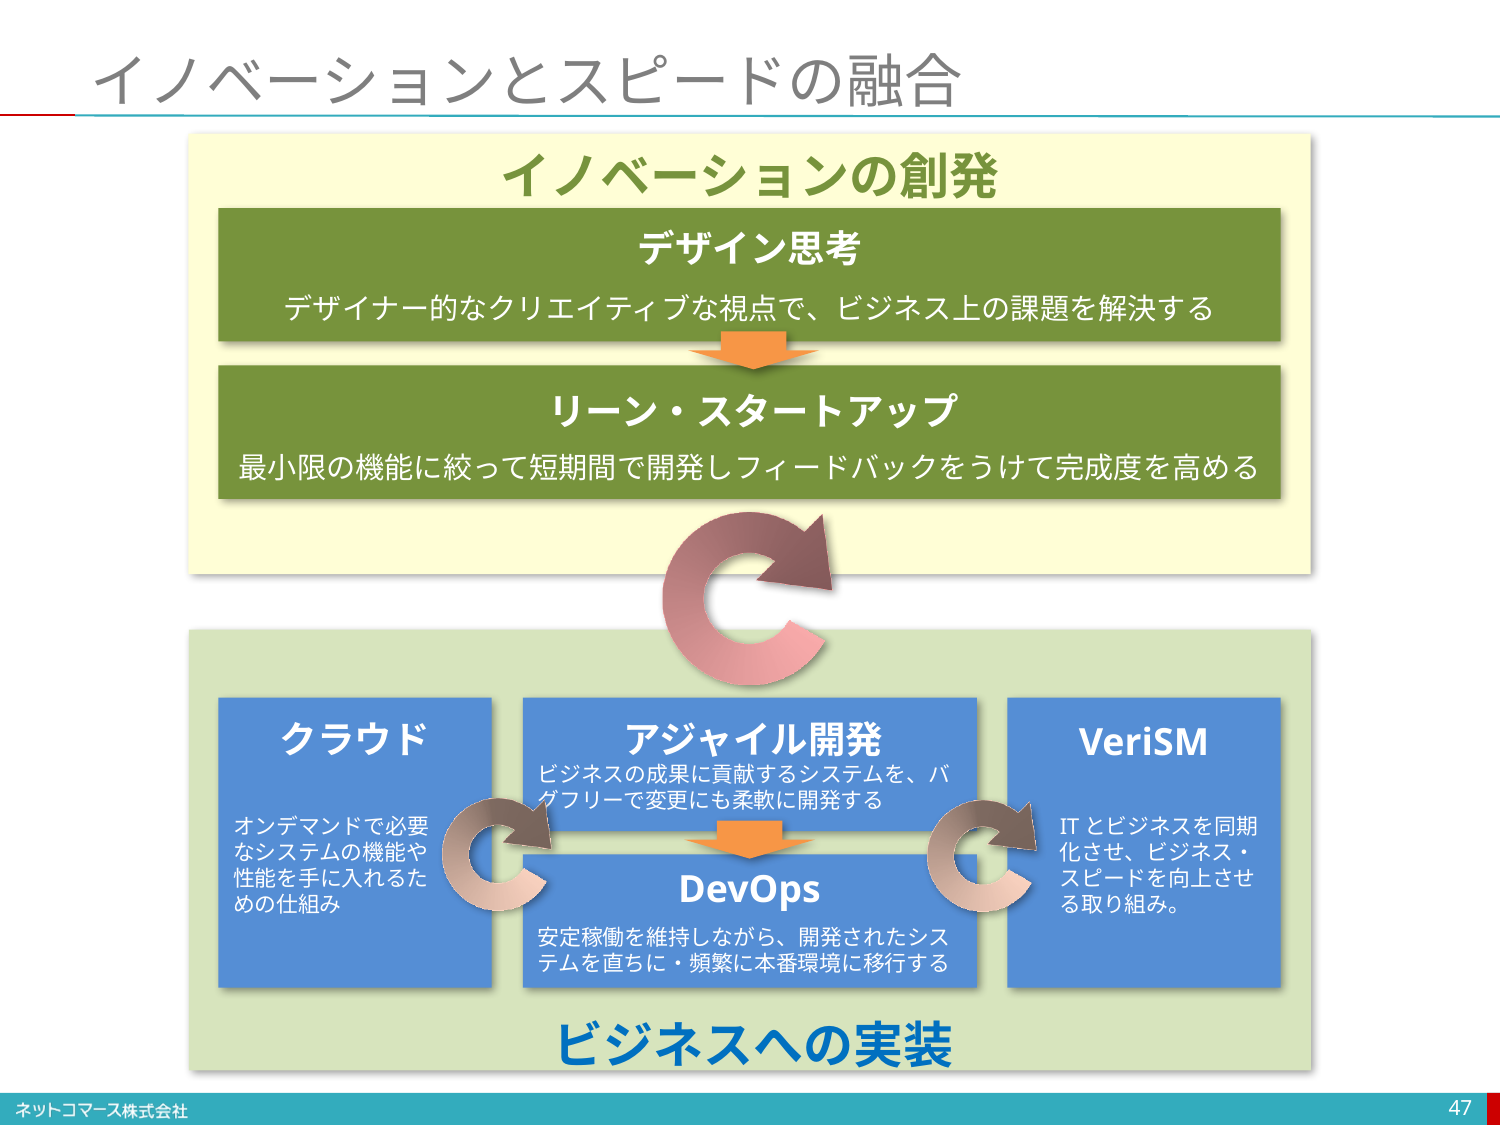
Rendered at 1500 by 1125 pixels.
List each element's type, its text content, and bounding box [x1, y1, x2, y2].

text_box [188, 133, 1311, 500]
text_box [188, 501, 1312, 1083]
title イノベーションとスピードの融合 [75, 45, 1500, 114]
slide_number 47 [1137, 1091, 1488, 1125]
picture [16, 1101, 188, 1120]
